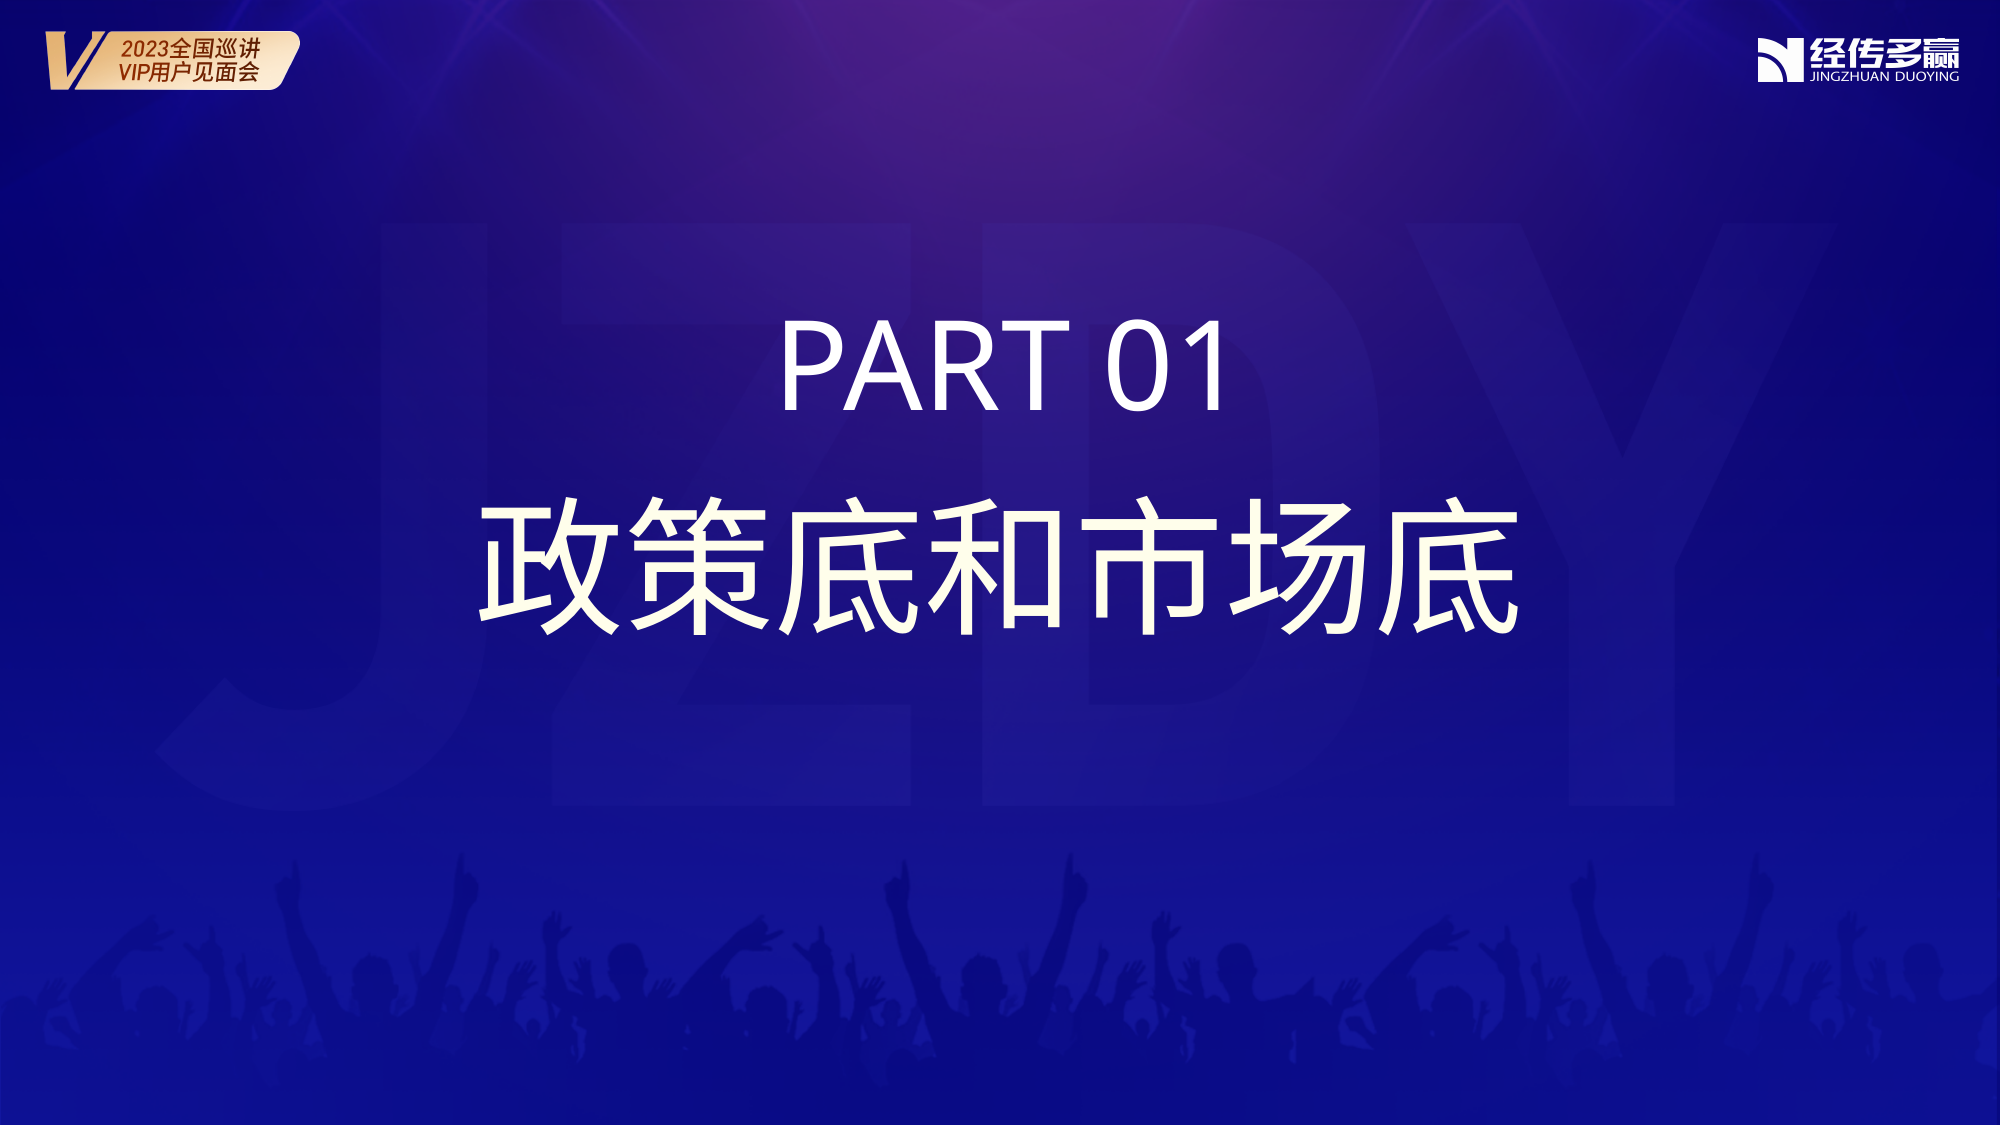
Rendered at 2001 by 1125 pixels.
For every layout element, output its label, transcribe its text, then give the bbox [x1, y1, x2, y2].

text_box 政策底和市场底 [347, 466, 1653, 662]
picture [0, 0, 2000, 1125]
text_box PART 01 [703, 278, 1317, 443]
